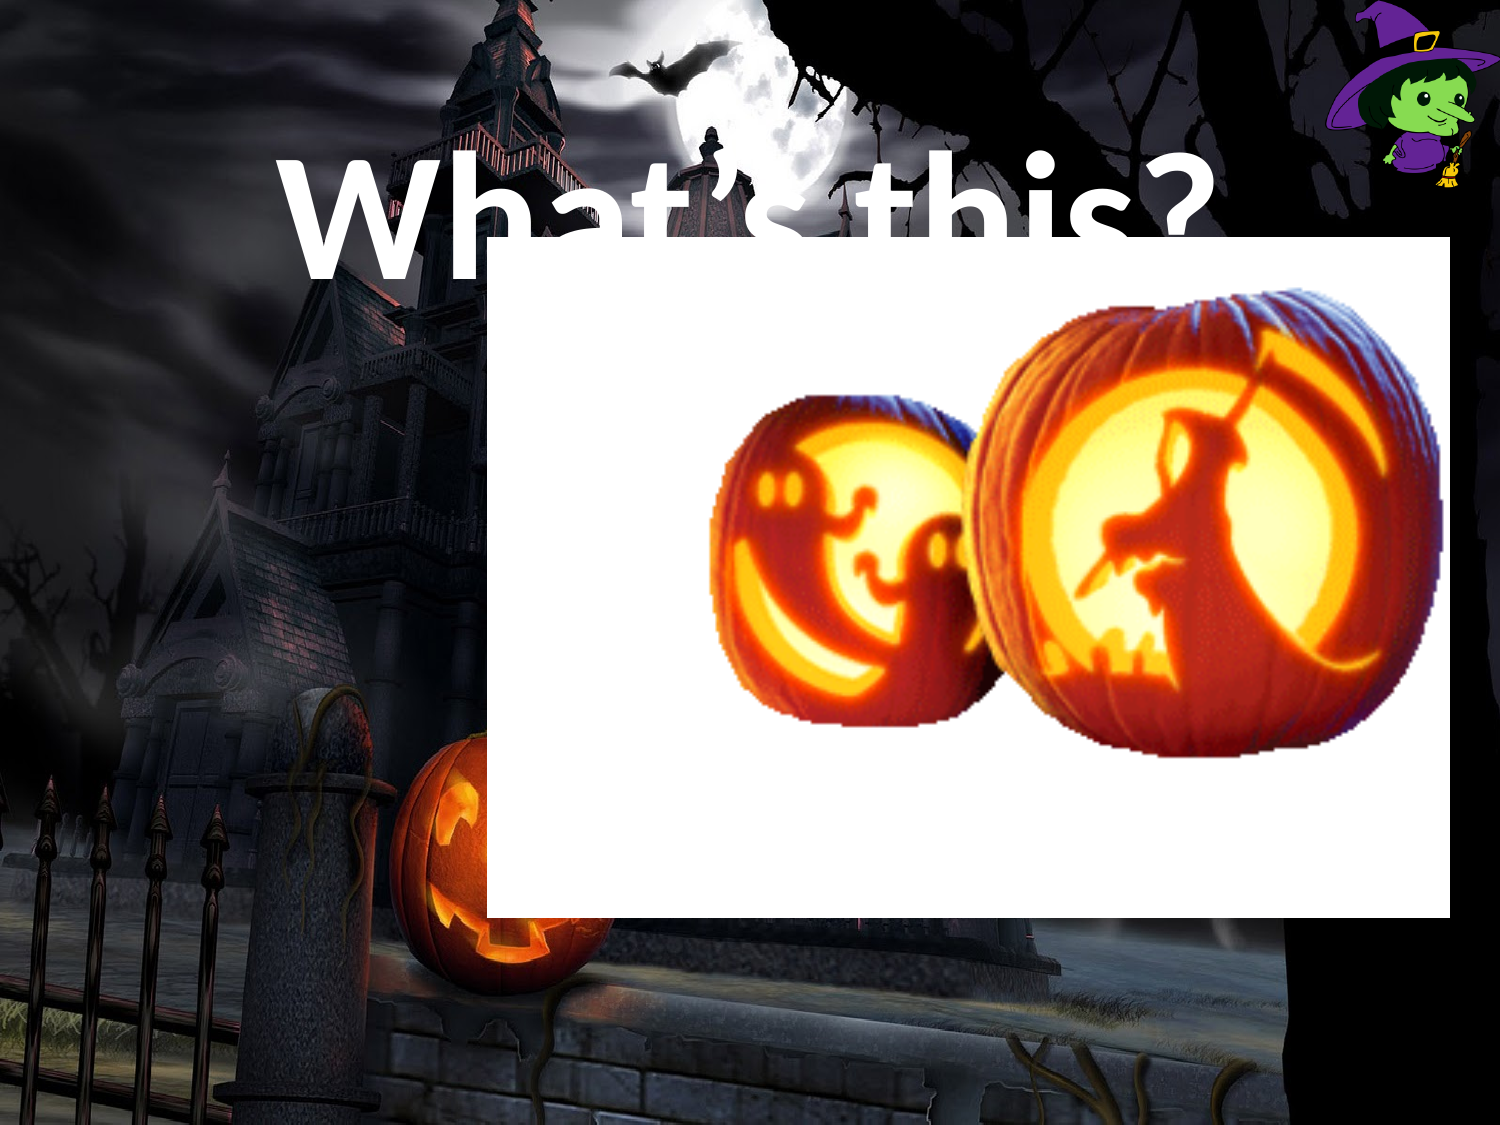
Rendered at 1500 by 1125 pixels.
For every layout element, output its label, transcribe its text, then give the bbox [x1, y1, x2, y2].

picture [0, 0, 1500, 1125]
title What’s this? [75, 112, 1425, 300]
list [487, 237, 1451, 919]
